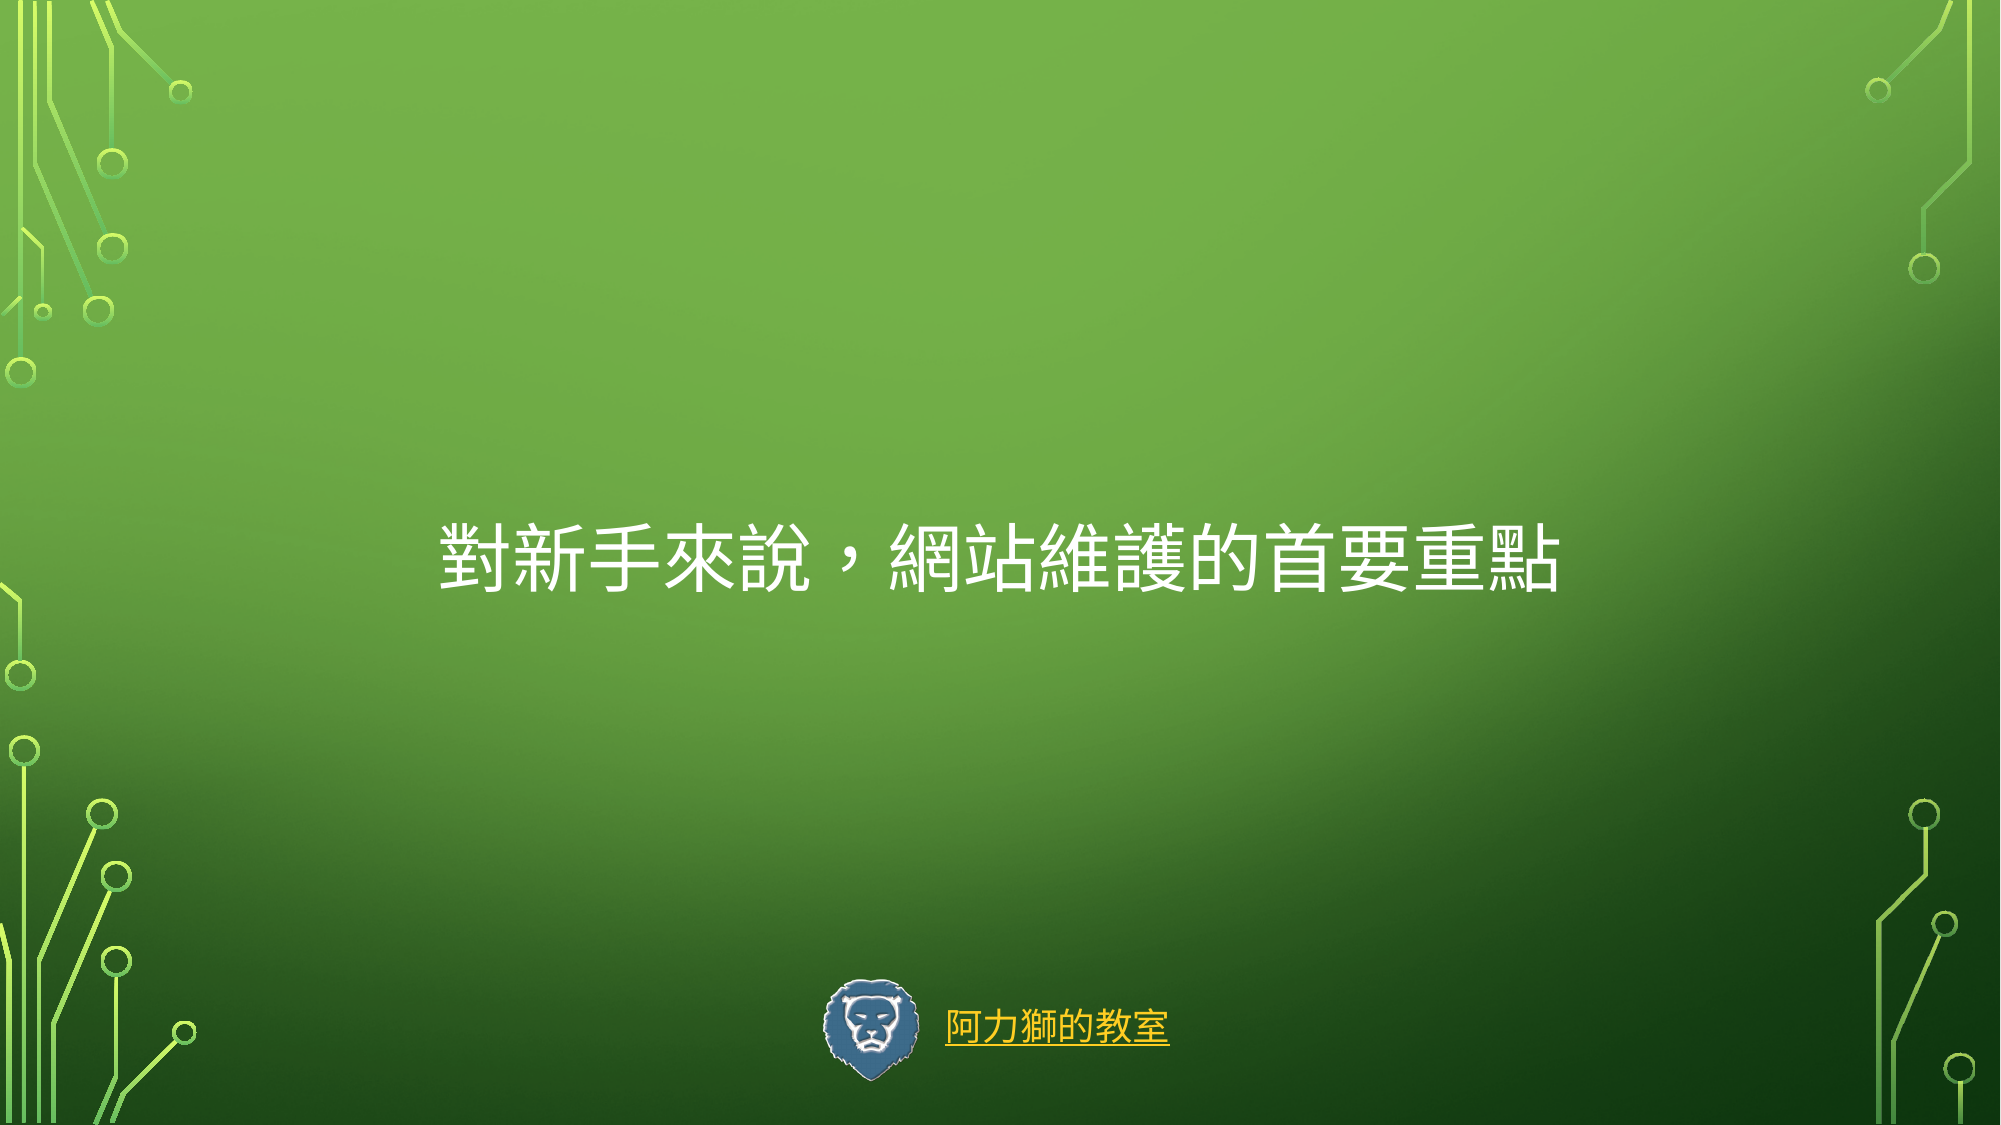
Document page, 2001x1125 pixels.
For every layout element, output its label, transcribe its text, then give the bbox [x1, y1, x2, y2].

title 對新手來說，網站維護的首要重點 [187, 441, 1813, 684]
picture [813, 972, 929, 1088]
